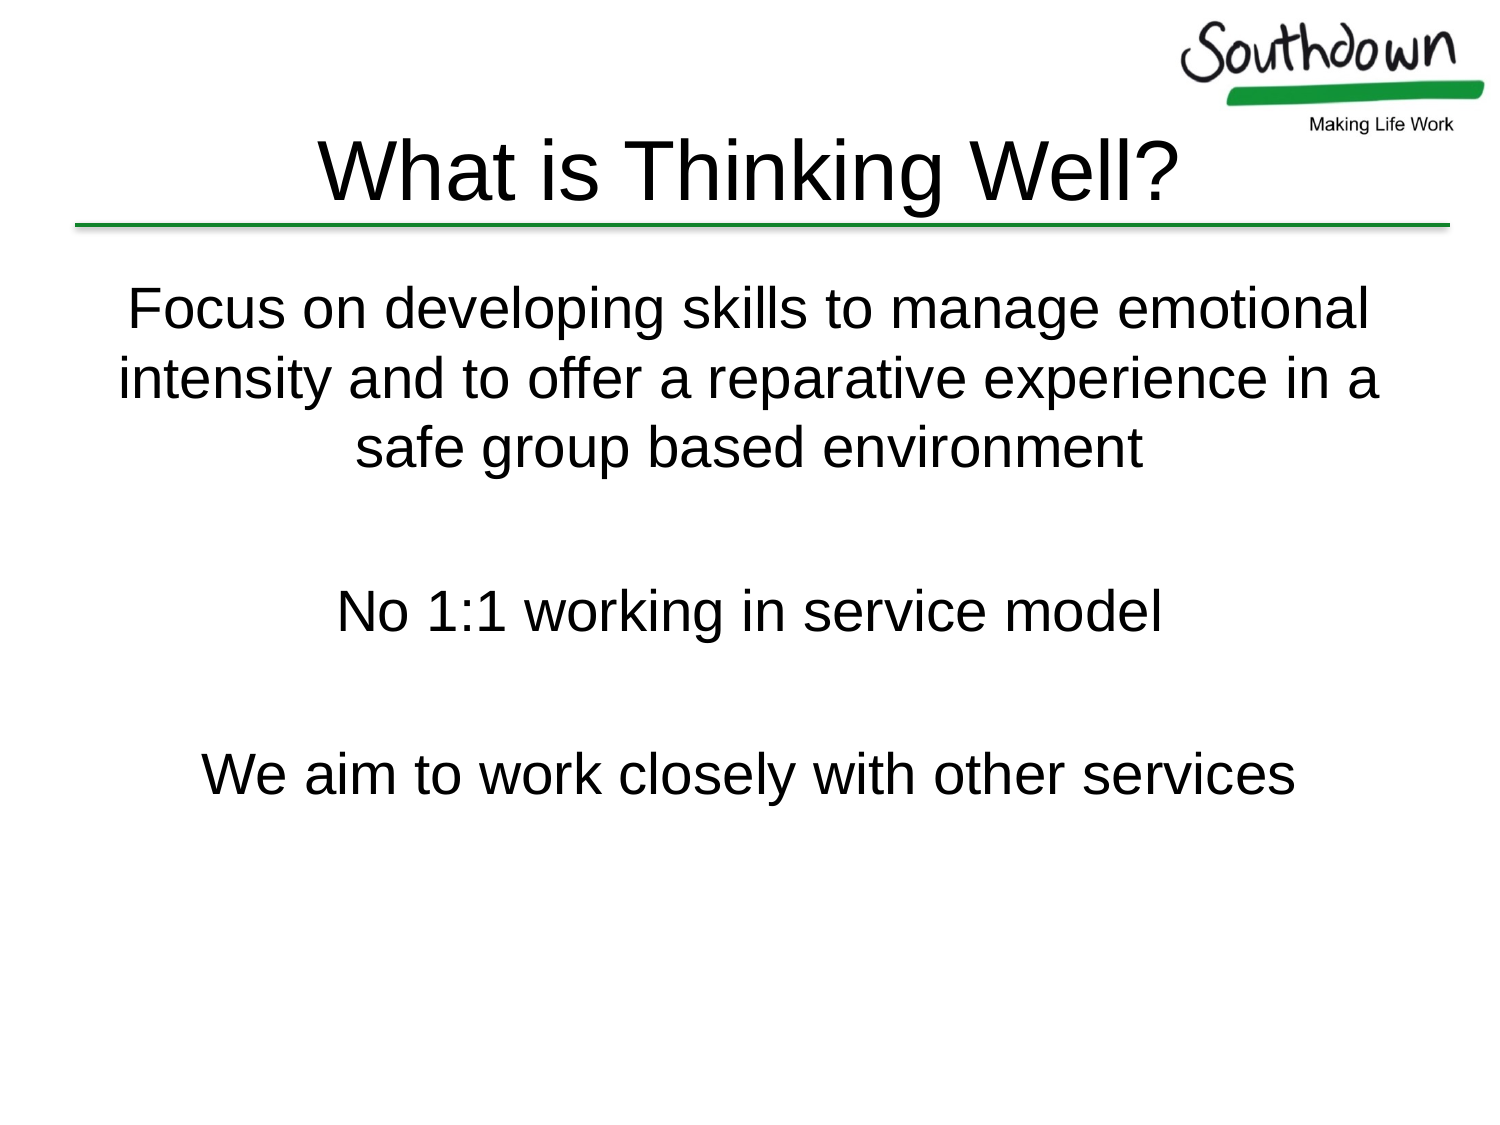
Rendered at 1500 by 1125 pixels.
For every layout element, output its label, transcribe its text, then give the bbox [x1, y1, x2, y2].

list Focus on developing skills to manage emotional intensity and to offer a reparative experience in a safe group based environment No 1:1 working in service model We aim to work closely with other services [75, 262, 1425, 1038]
title What is Thinking Well? [75, 107, 1425, 225]
picture [1175, 12, 1491, 137]
